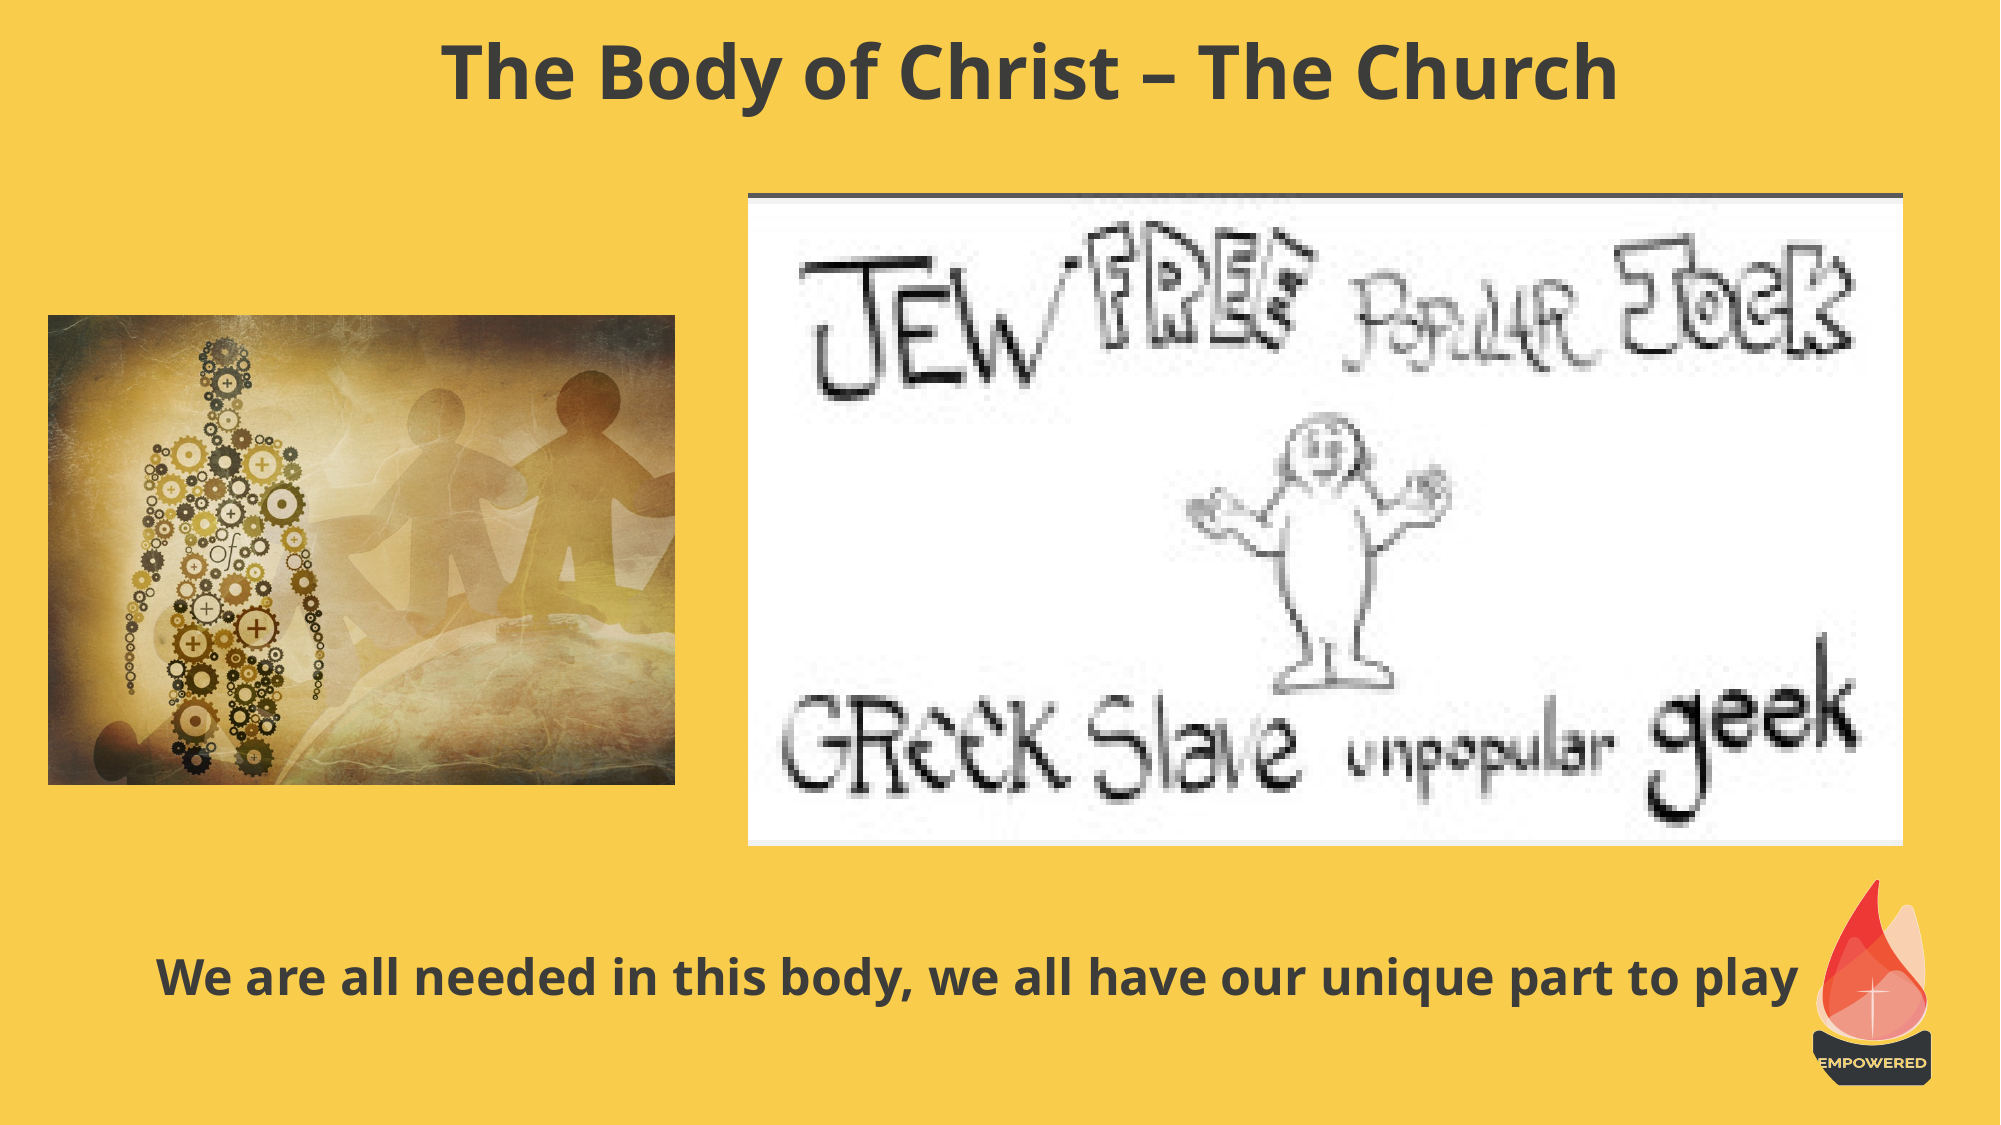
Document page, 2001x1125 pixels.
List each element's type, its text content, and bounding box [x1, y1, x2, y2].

text_box The Body of Christ – The Church [405, 17, 1657, 122]
picture [47, 315, 675, 785]
text_box We are all needed in this body, we all have our unique part to play [94, 944, 1798, 1092]
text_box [747, 192, 1904, 847]
picture [1798, 869, 1964, 1102]
